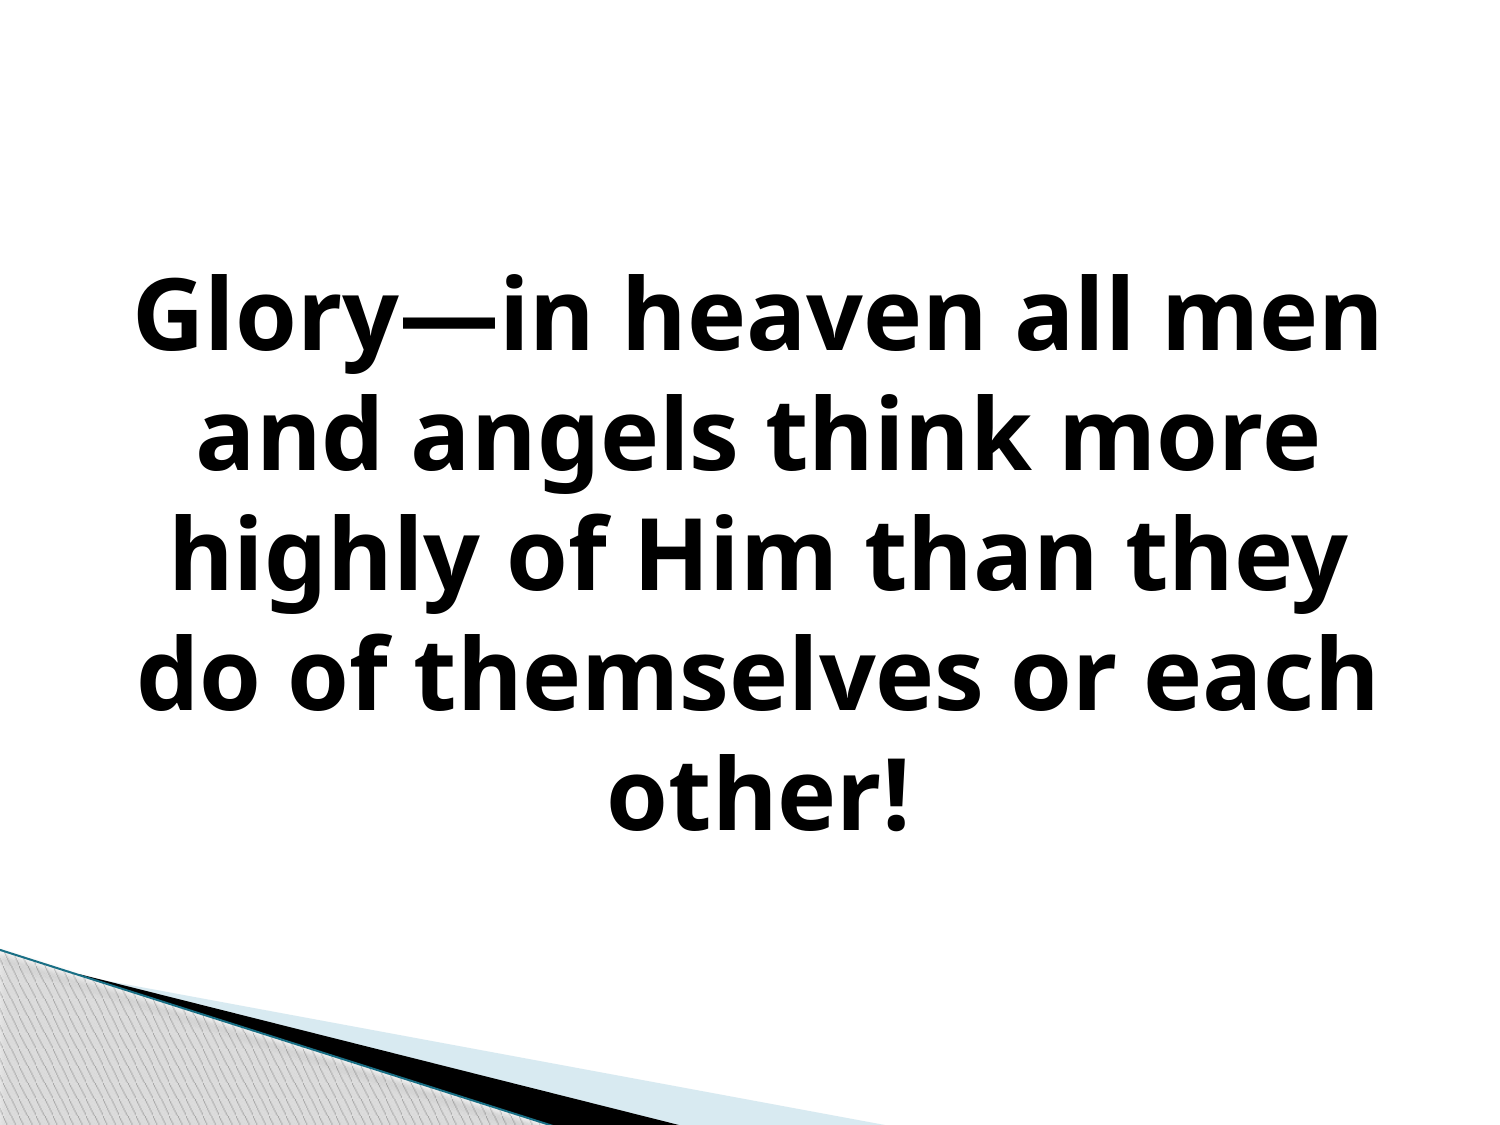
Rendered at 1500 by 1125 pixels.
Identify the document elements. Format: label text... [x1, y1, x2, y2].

list Glory—in heaven all men and angels think more highly of Him than they do of themselves or each other! [75, 243, 1425, 986]
